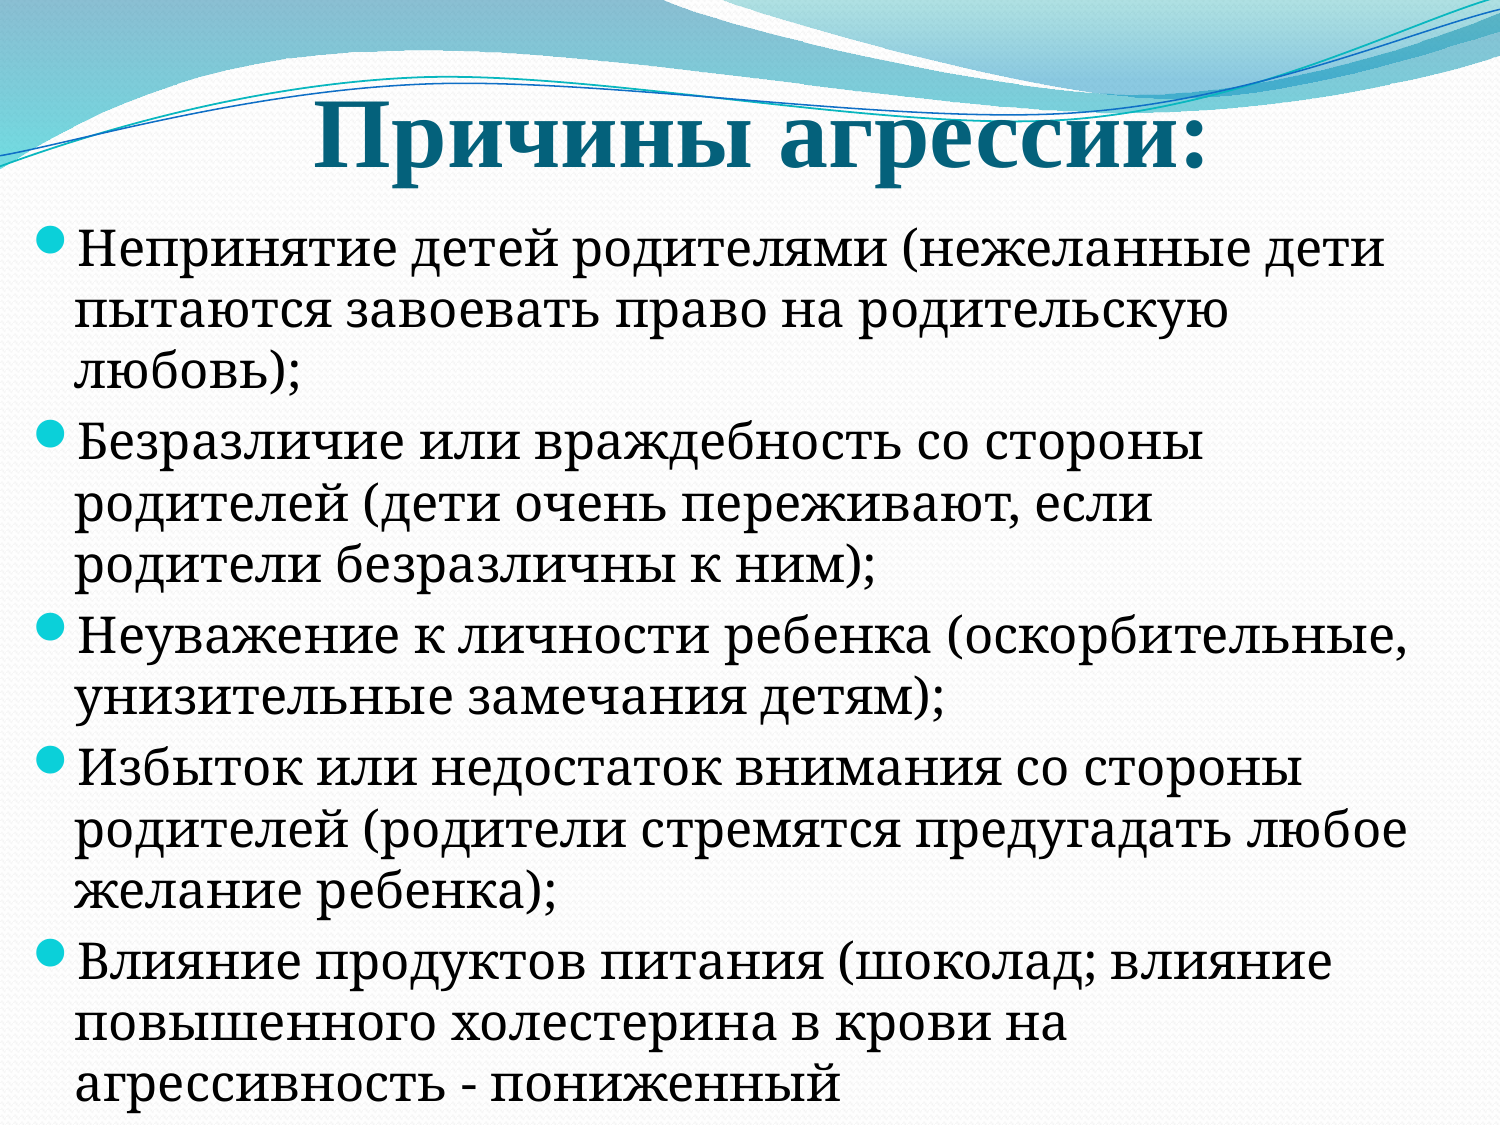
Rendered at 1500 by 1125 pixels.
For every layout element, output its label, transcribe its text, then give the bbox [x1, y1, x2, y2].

title Причины агрессии: [88, 0, 1439, 188]
list Непринятие детей родителями (нежеланные дети пытаются завоевать право на родительскую любовь); Безразличие или враждебность со стороны родителей (дети очень переживают, если родители безразличны к ним); Неуважение к личности ребенка (оскорбительные, унизительные замечания детям); Избыток или недостаток внимания со стороны родителей (родители стремятся предугадать любое желание ребенка); Влияние продуктов питания (шоколад; влияние повышенного холестерина в крови на агрессивность - пониженный [17, 208, 1425, 1125]
